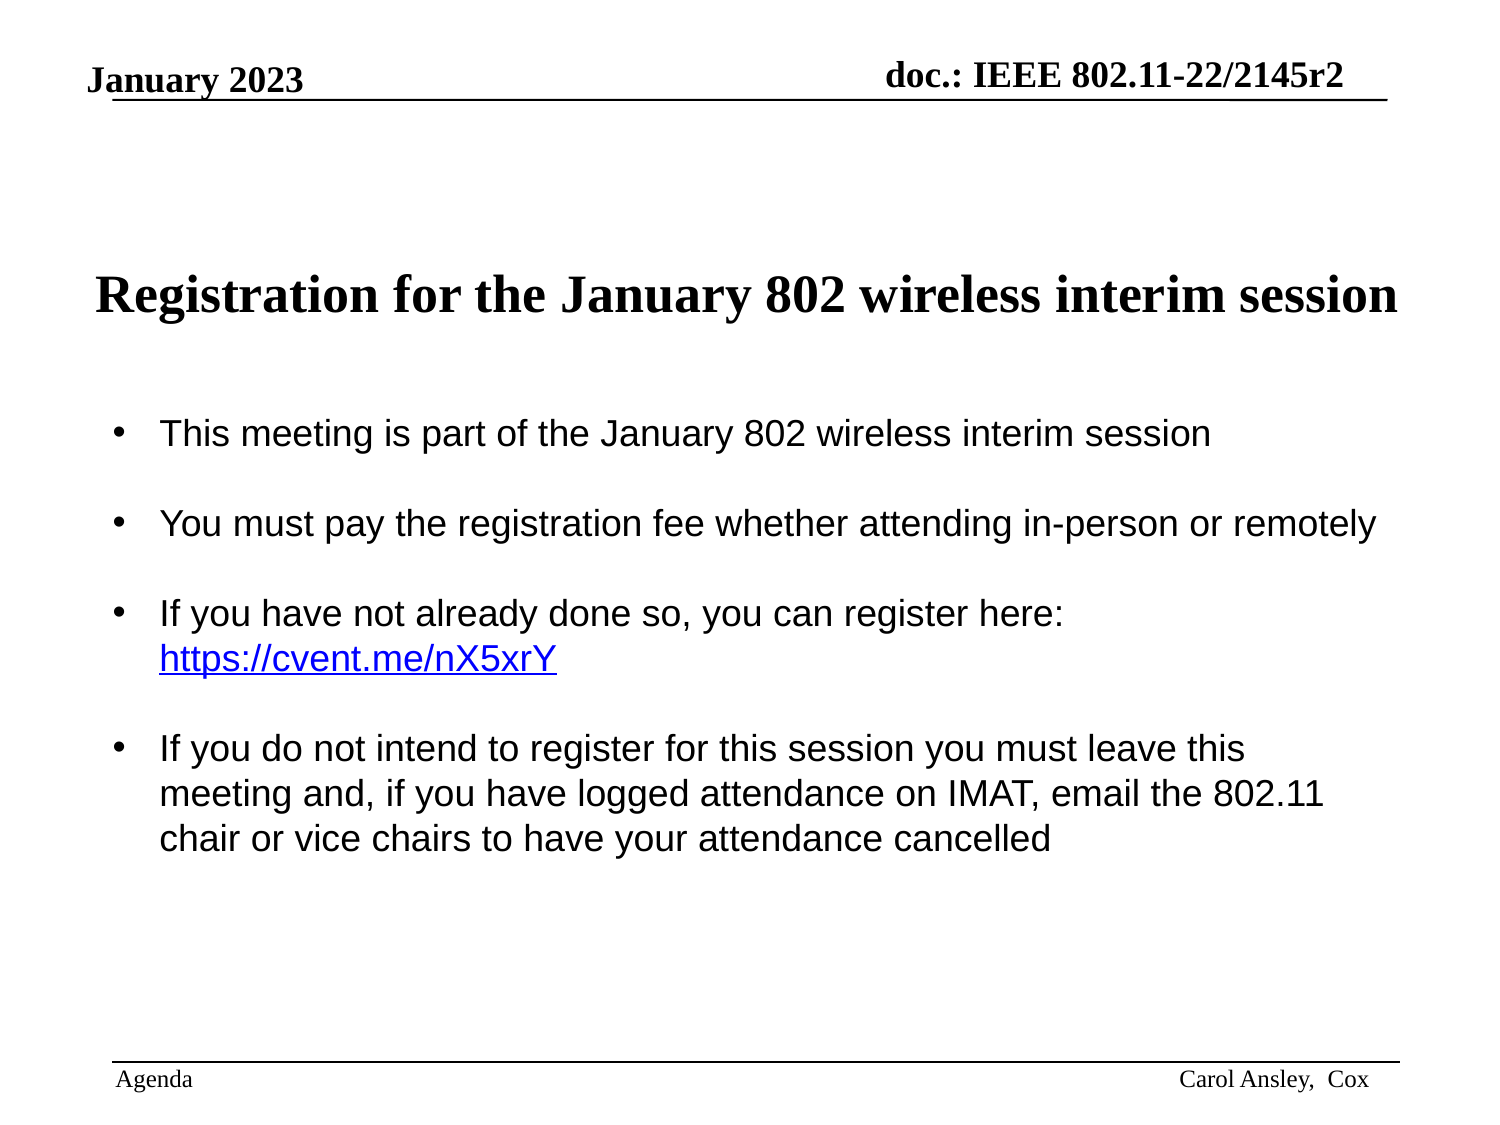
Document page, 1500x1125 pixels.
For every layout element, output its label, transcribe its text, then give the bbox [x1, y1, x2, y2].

title Registration for the January 802 wireless interim session [93, 224, 1402, 357]
list This meeting is part of the January 802 wireless interim session You must pay the registration fee whether attending in-person or remotely If you have not already done so, you can register here: https://cvent.me/nX5xrY If you do not intend to register for this session you must leave this meeting and, if you have logged attendance on IMAT, email the 802.11 chair or vice chairs to have your attendance cancelled [111, 374, 1388, 938]
